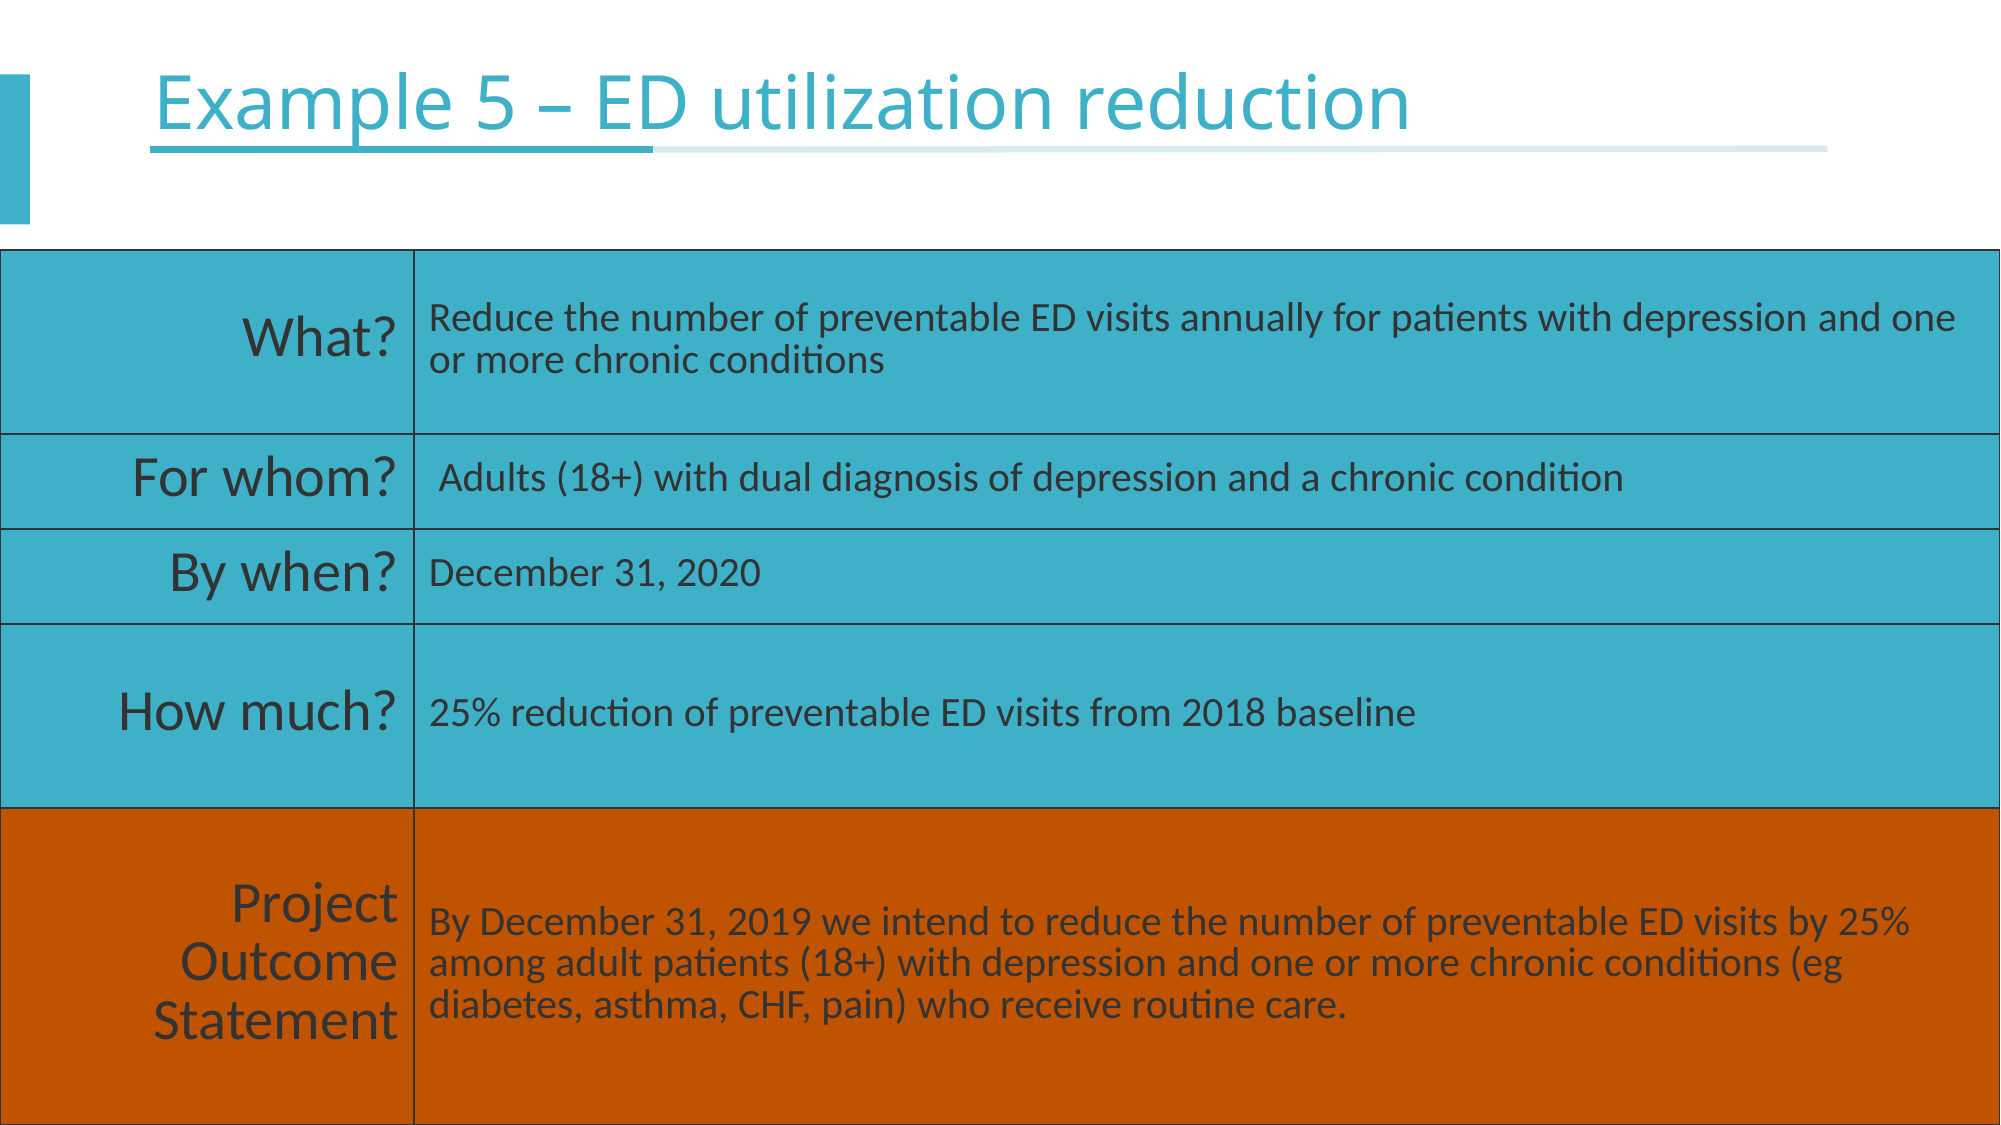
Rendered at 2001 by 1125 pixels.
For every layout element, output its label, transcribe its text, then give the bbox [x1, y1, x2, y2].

table_cell How much? [1, 625, 413, 807]
table_header What? [1, 251, 413, 433]
table_header Reduce the number of preventable ED visits annually for patients with depression and one or more chronic conditions [415, 251, 1999, 433]
table_cell For whom? [1, 435, 413, 528]
table_cell Project Outcome Statement [1, 809, 413, 1124]
table_cell Adults (18+) with dual diagnosis of depression and a chronic condition [415, 435, 1999, 528]
title Example 5 – ED utilization reduction [153, 68, 1778, 148]
table_cell December 31, 2020 [415, 530, 1999, 623]
table_cell 25% reduction of preventable ED visits from 2018 baseline [415, 625, 1999, 807]
table_cell By December 31, 2019 we intend to reduce the number of preventable ED visits by 25% among adult patients (18+) with depression and one or more chronic conditions (eg diabetes, asthma, CHF, pain) who receive routine care. [415, 809, 1999, 1124]
table_cell By when? [1, 530, 413, 623]
